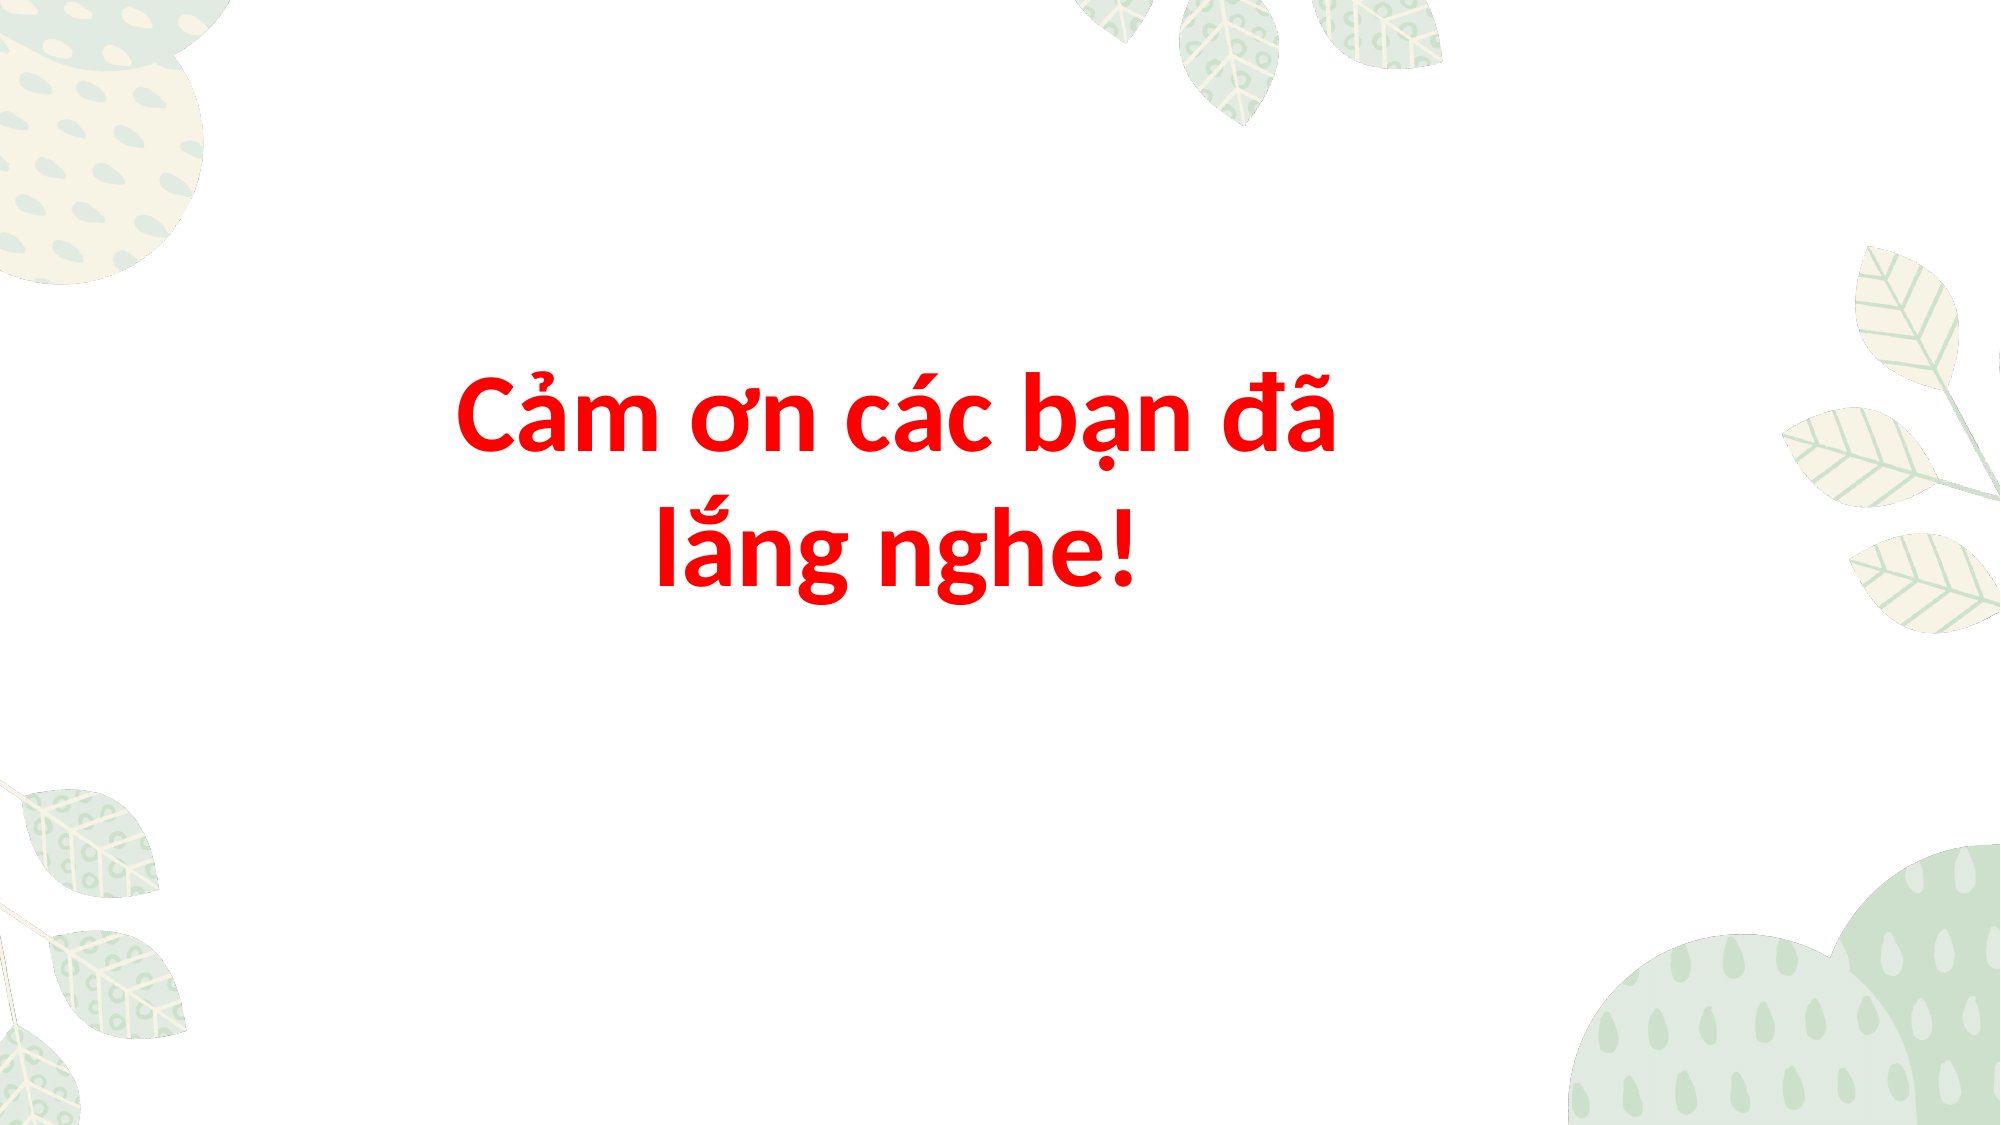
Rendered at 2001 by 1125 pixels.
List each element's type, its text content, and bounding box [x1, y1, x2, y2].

picture [0, 0, 351, 345]
picture [0, 675, 205, 1125]
picture [1541, 844, 2000, 1125]
text_box Cảm ơn các bạn đã lắng nghe! [372, 331, 1425, 617]
picture [1063, 0, 1488, 199]
picture [1722, 174, 2000, 750]
